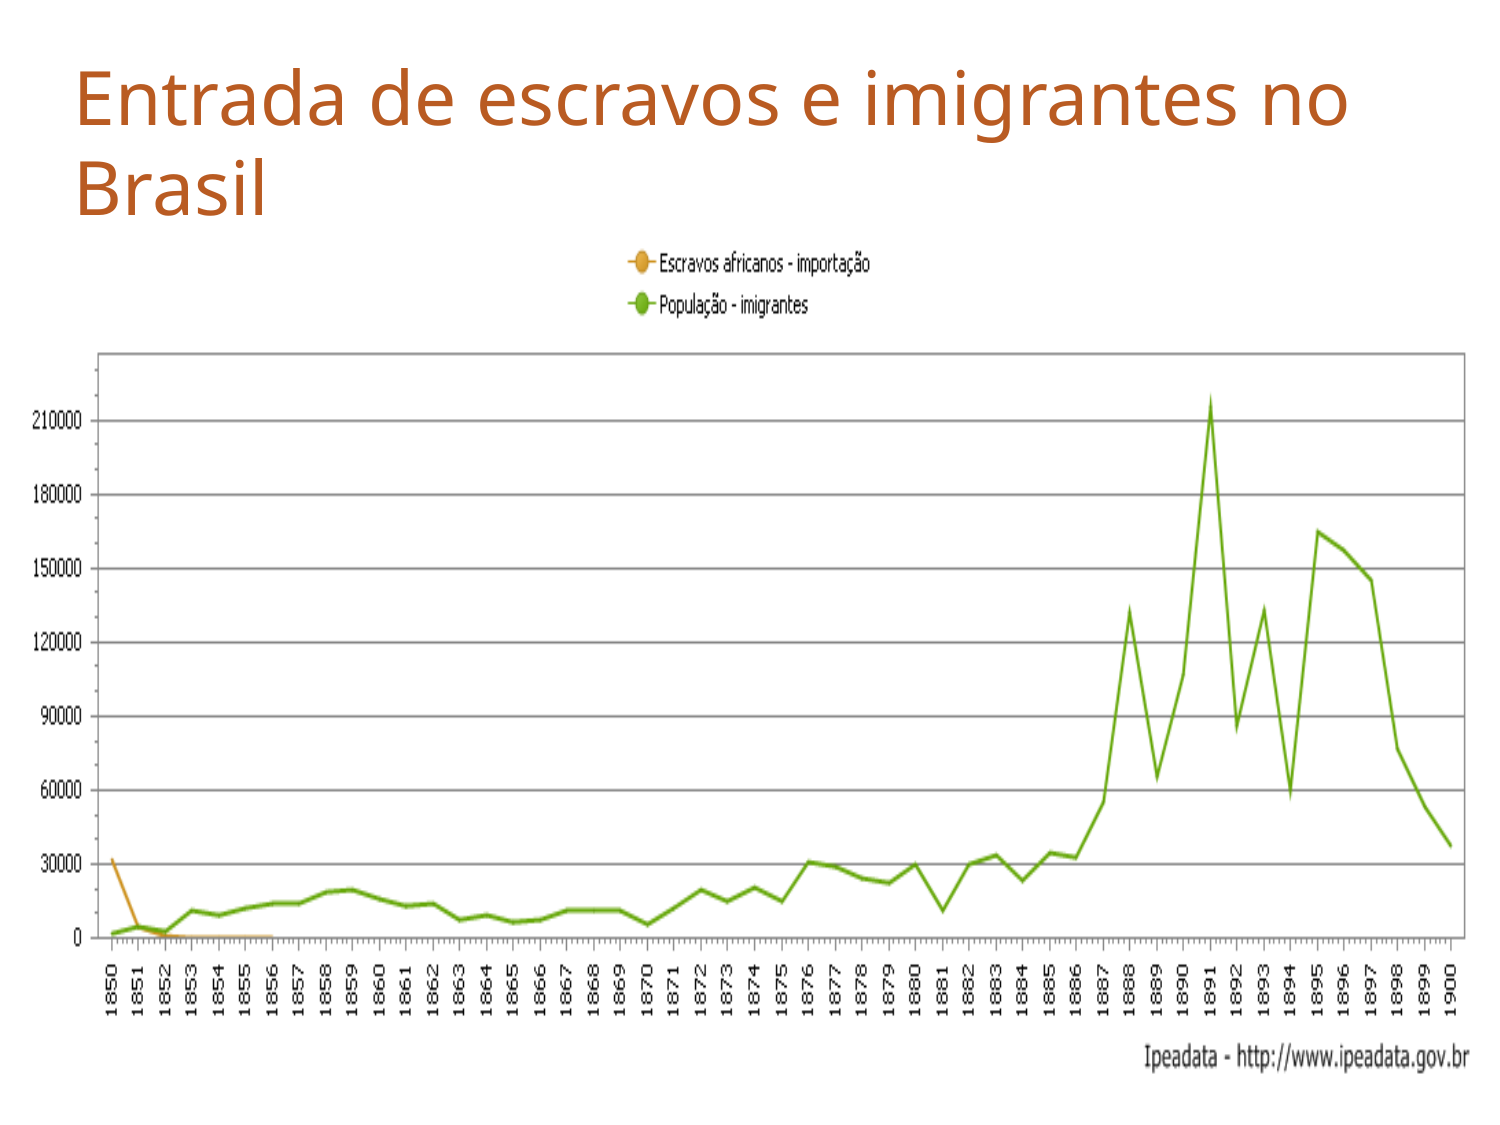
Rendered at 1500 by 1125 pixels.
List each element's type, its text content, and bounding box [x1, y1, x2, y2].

picture [29, 231, 1471, 1083]
title Entrada de escravos e imigrantes no Brasil [58, 48, 1500, 232]
